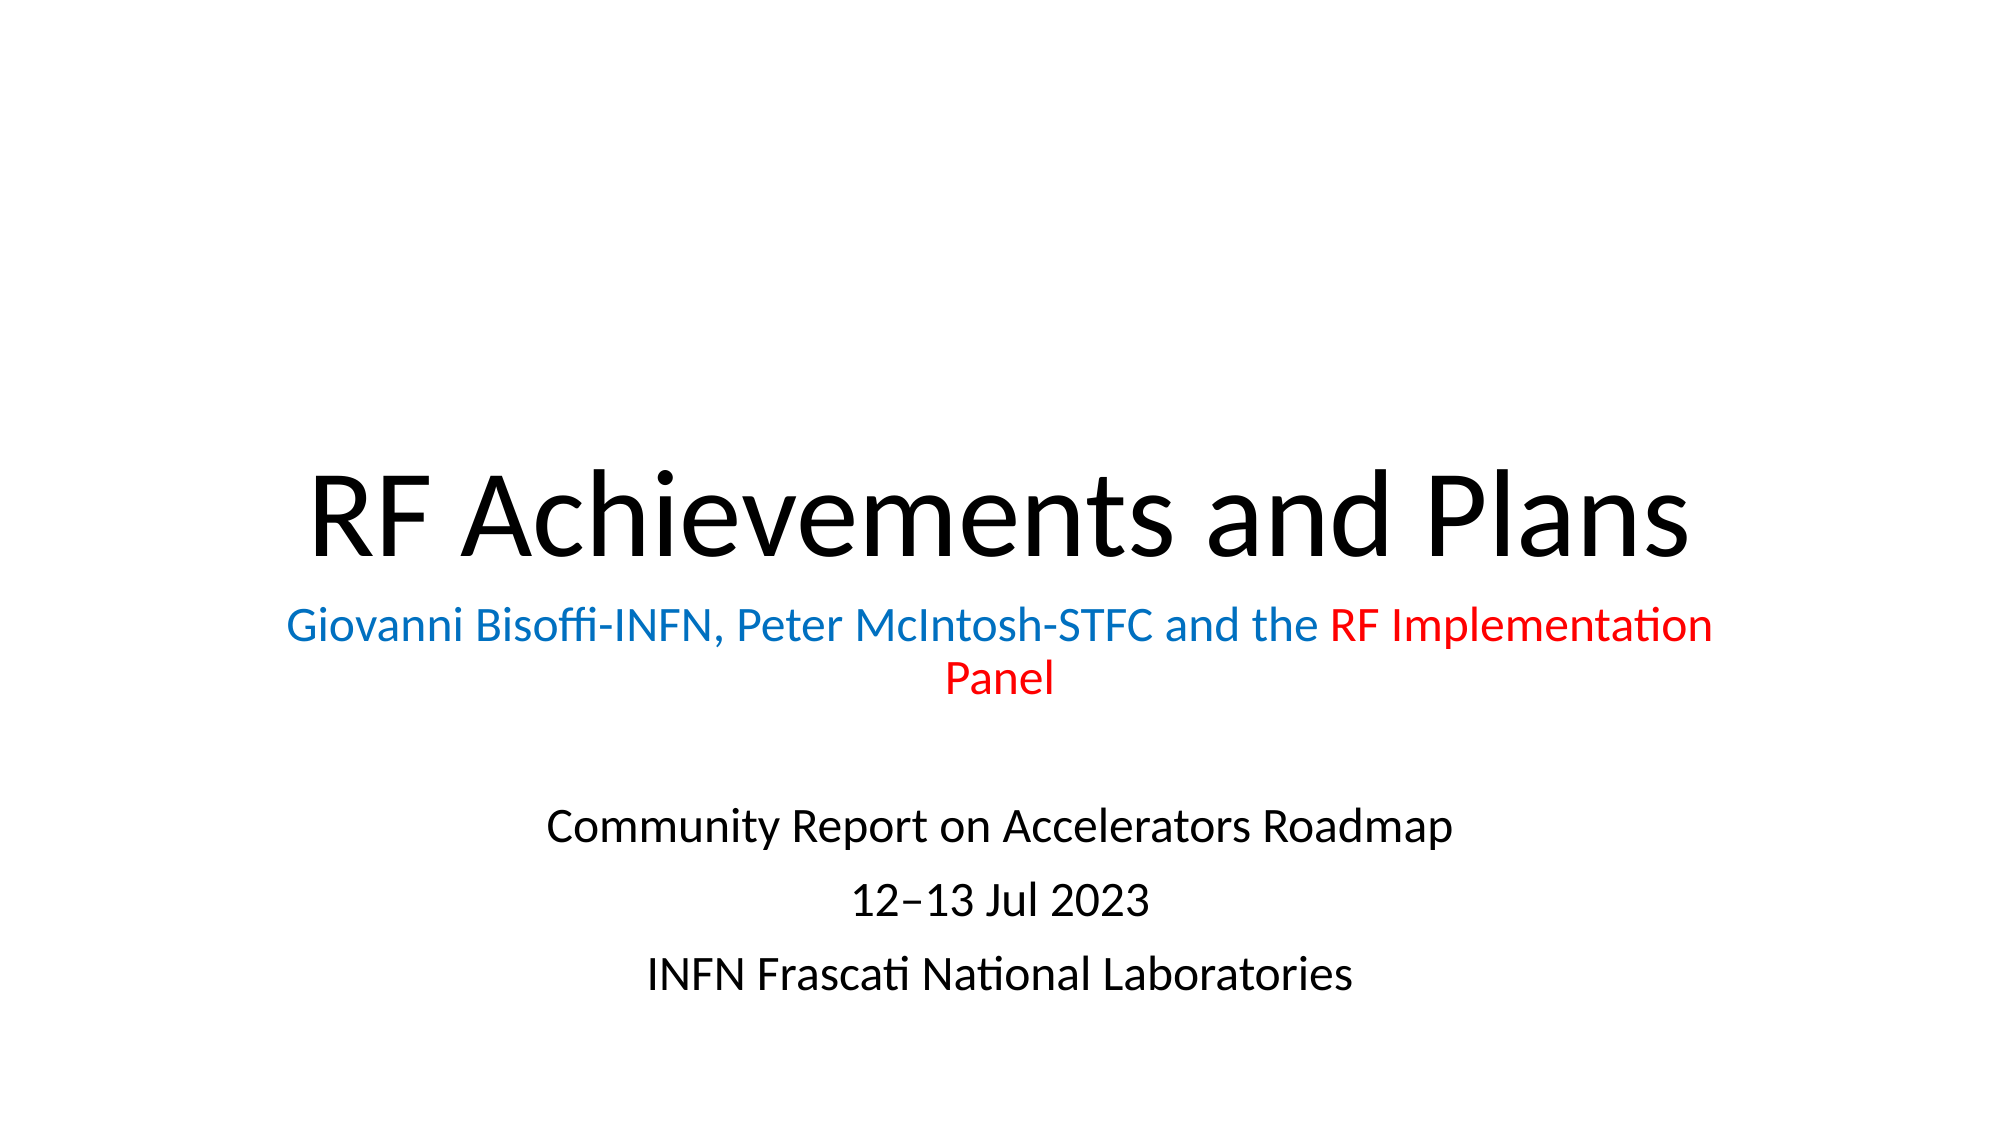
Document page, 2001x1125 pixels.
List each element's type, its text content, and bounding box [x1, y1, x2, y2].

title RF Achievements and Plans [249, 199, 1750, 590]
subtitle Giovanni Bisoffi-INFN, Peter McIntosh-STFC and the RF Implementation Panel Community Report on Accelerators Roadmap 12–13 Jul 2023 INFN Frascati National Laboratories [249, 590, 1750, 1011]
